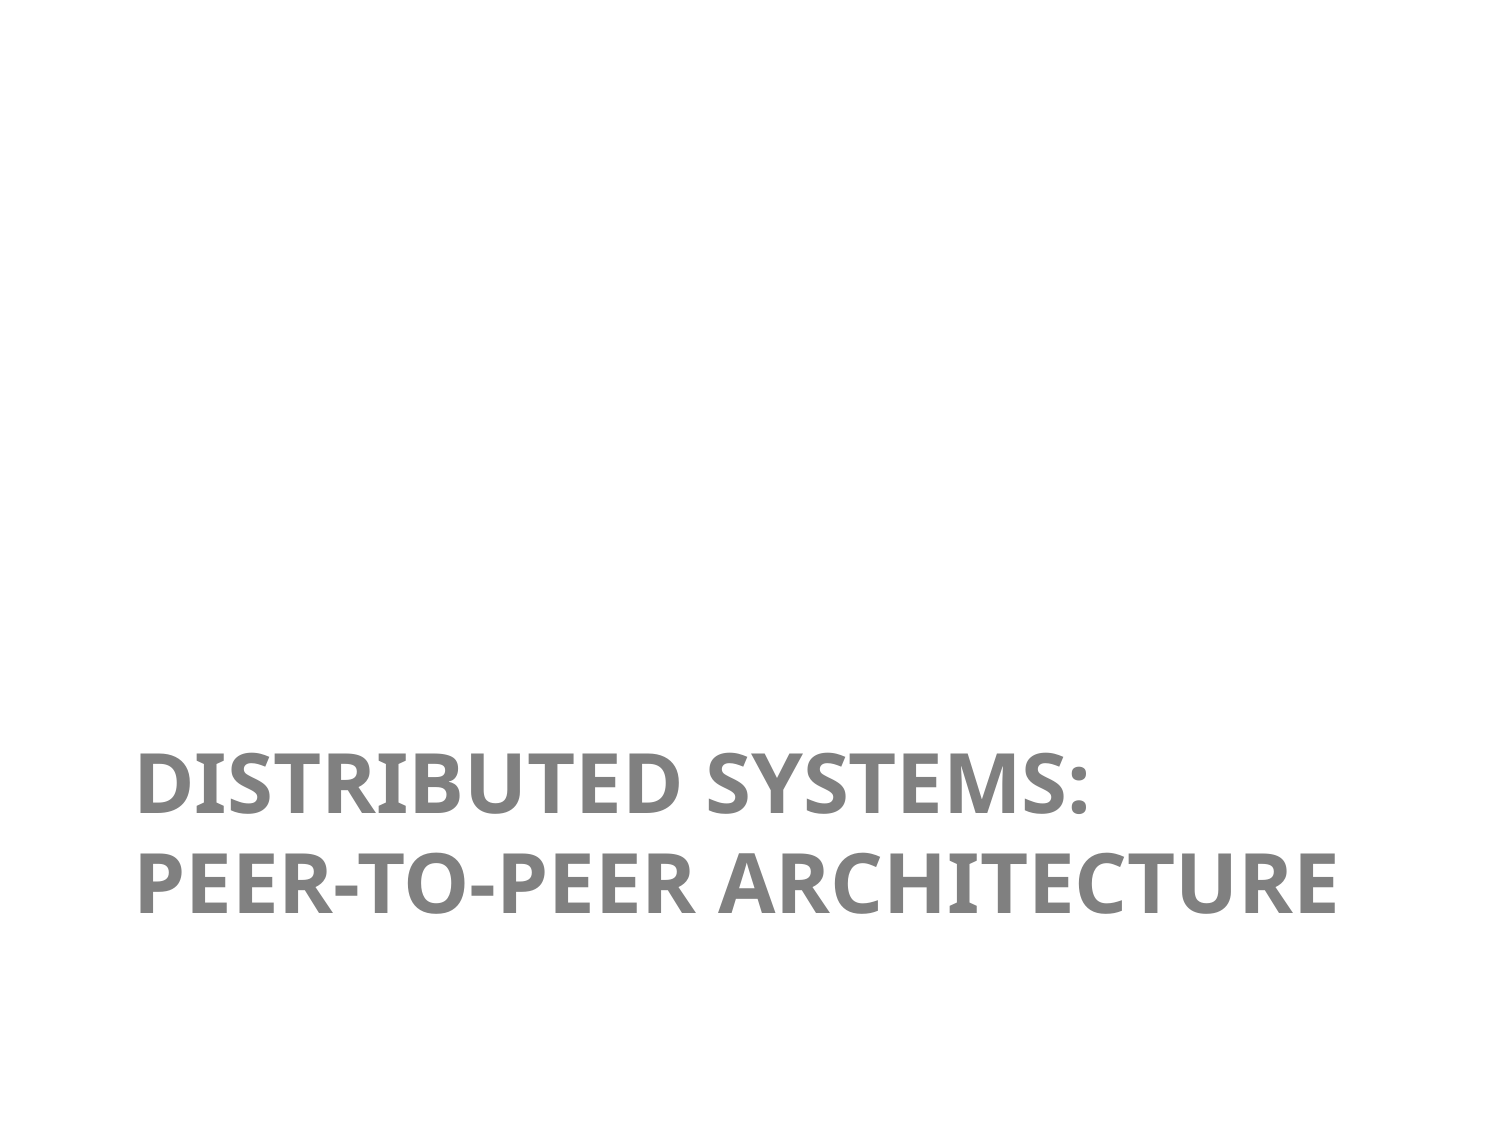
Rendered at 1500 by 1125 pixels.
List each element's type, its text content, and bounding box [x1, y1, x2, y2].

title DISTRIBUTED SYSTEMS: PEER-TO-PEER ARCHITECTURE [118, 722, 1394, 947]
